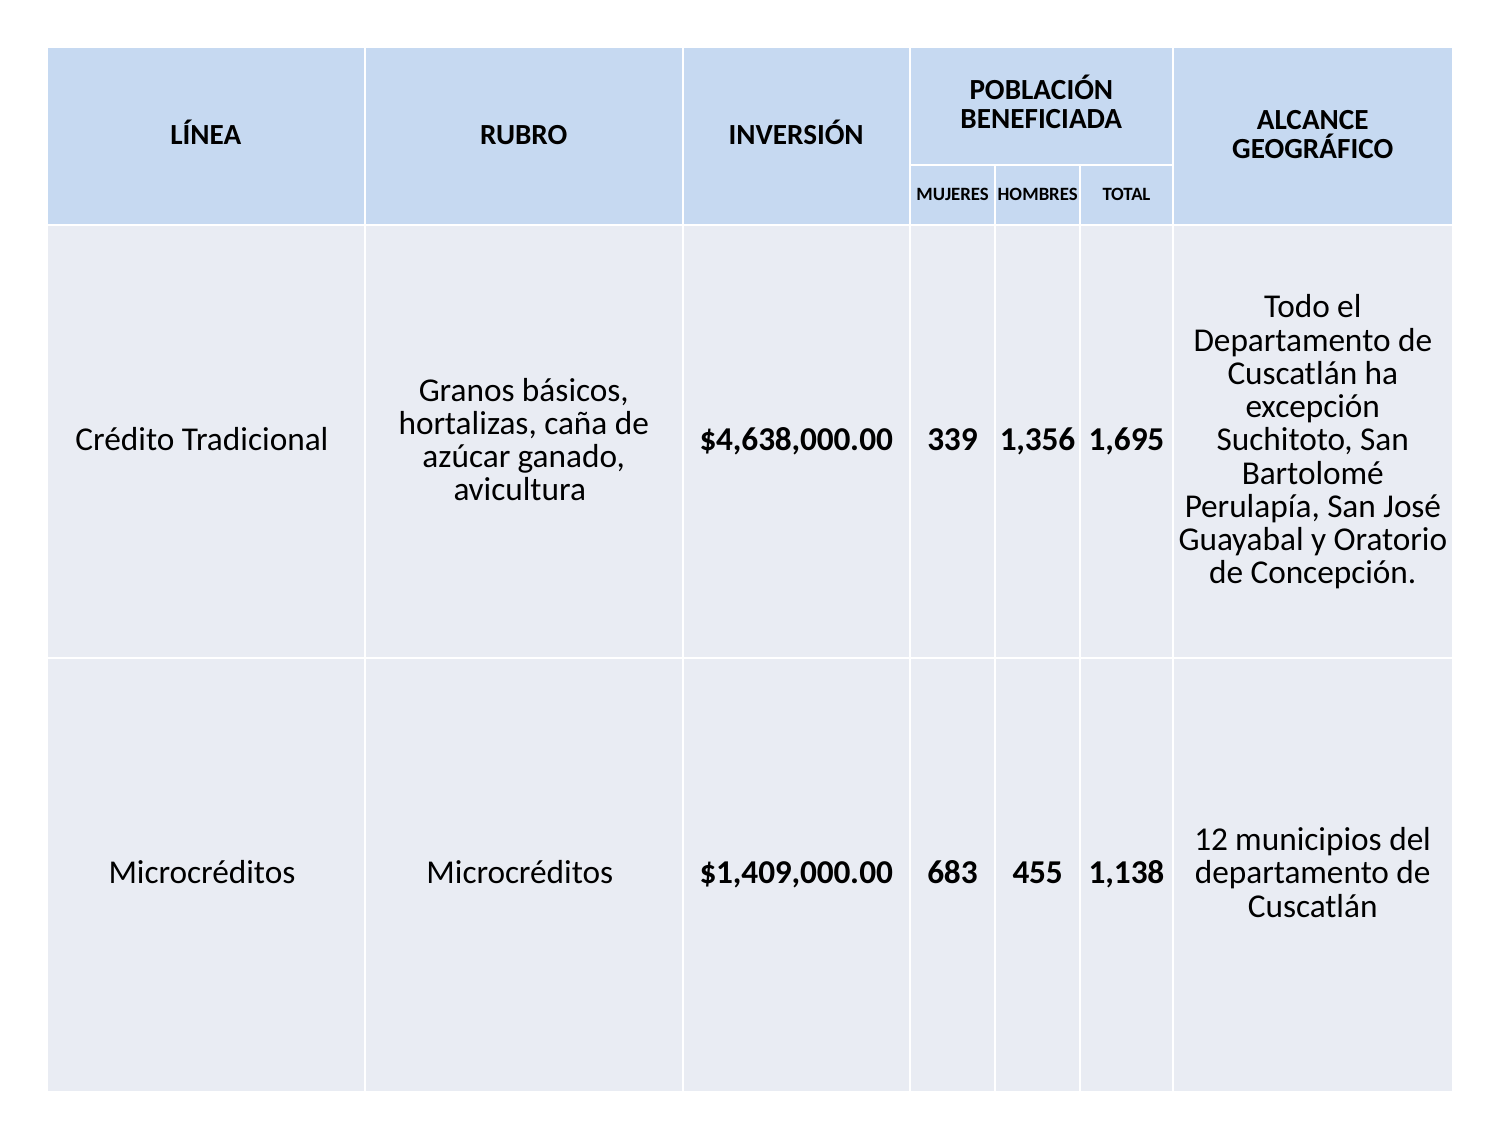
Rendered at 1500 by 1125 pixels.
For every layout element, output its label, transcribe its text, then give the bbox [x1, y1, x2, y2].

table_cell HOMBRES [996, 166, 1079, 224]
table_header ALCANCE GEOGRÁFICO [1174, 48, 1452, 224]
table_cell $4,638,000.00 [684, 226, 909, 657]
table_cell 12 municipios del departamento de Cuscatlán [1174, 659, 1452, 1091]
table_cell 339 [911, 226, 994, 657]
table_cell MUJERES [911, 166, 994, 224]
table_header POBLACIÓN BENEFICIADA [911, 48, 1172, 164]
table_cell 1,695 [1081, 226, 1172, 657]
table_cell Todo el Departamento de Cuscatlán ha excepción Suchitoto, San Bartolomé Perulapía, San José Guayabal y Oratorio de Concepción. [1174, 226, 1452, 657]
table_cell $1,409,000.00 [684, 659, 909, 1091]
table_cell Crédito Tradicional [48, 226, 364, 657]
table_cell 1,138 [1081, 659, 1172, 1091]
table_header LÍNEA [48, 48, 364, 224]
table_header RUBRO [366, 48, 682, 224]
table_cell 1,356 [996, 226, 1079, 657]
table_cell Granos básicos, hortalizas, caña de azúcar ganado, avicultura [366, 226, 682, 657]
table_header INVERSIÓN [684, 48, 909, 224]
table_cell Microcréditos [48, 659, 364, 1091]
table_cell 455 [996, 659, 1079, 1091]
table_cell Microcréditos [366, 659, 682, 1091]
table_cell 683 [911, 659, 994, 1091]
table_cell TOTAL [1081, 166, 1172, 224]
